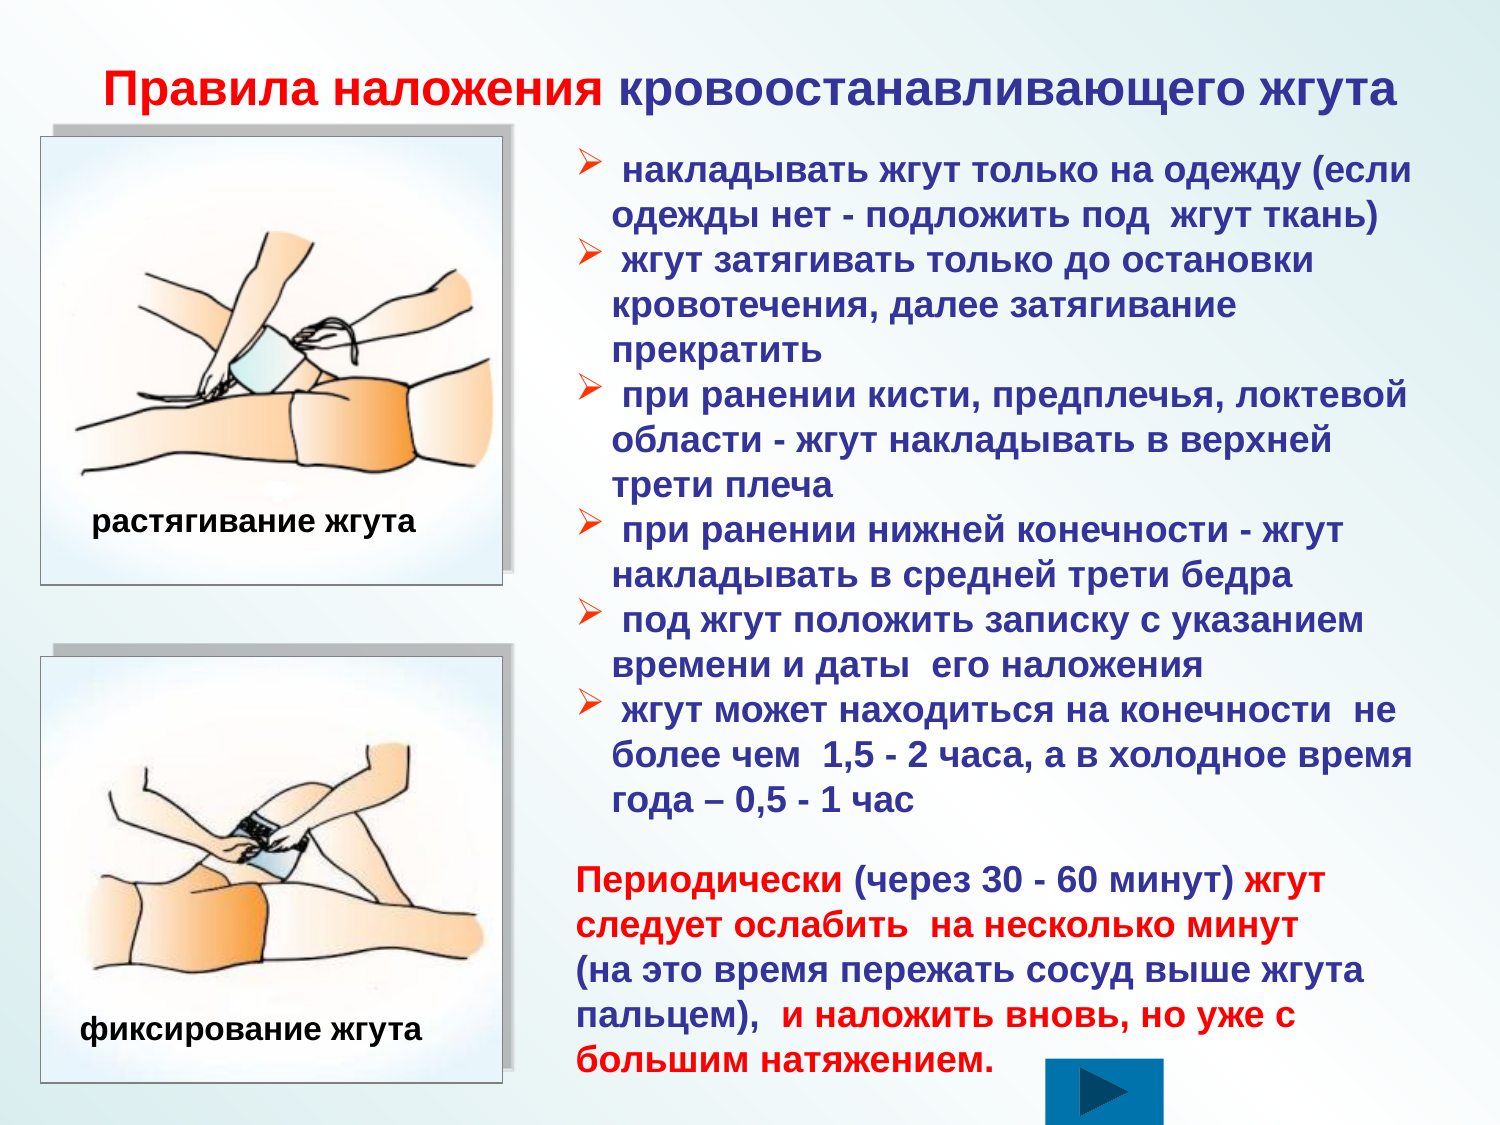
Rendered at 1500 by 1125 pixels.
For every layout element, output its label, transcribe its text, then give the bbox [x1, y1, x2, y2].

text_box [1045, 1058, 1164, 1125]
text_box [40, 136, 503, 1083]
text_box накладывать жгут только на одежду (если одежды нет - подложить под жгут ткань) жгут затягивать только до остановки кровотечения, далее затягивание прекратить при ранении кисти, предплечья, локтевой области - жгут накладывать в верхней трети плеча при ранении нижней конечности - жгут накладывать в средней трети бедра под жгут положить записку с указанием времени и даты его наложения жгут может находиться на конечности не более чем 1,5 - 2 часа, а в холодное время года – 0,5 - 1 час Периодически (через 30 - 60 минут) жгут следует ослабить на несколько минут (на это время пережать сосуд выше жгута пальцем), и наложить вновь, но уже с большим натяжением. [560, 137, 1436, 1087]
title Правила наложения кровоостанавливающего жгута [75, 45, 1425, 126]
